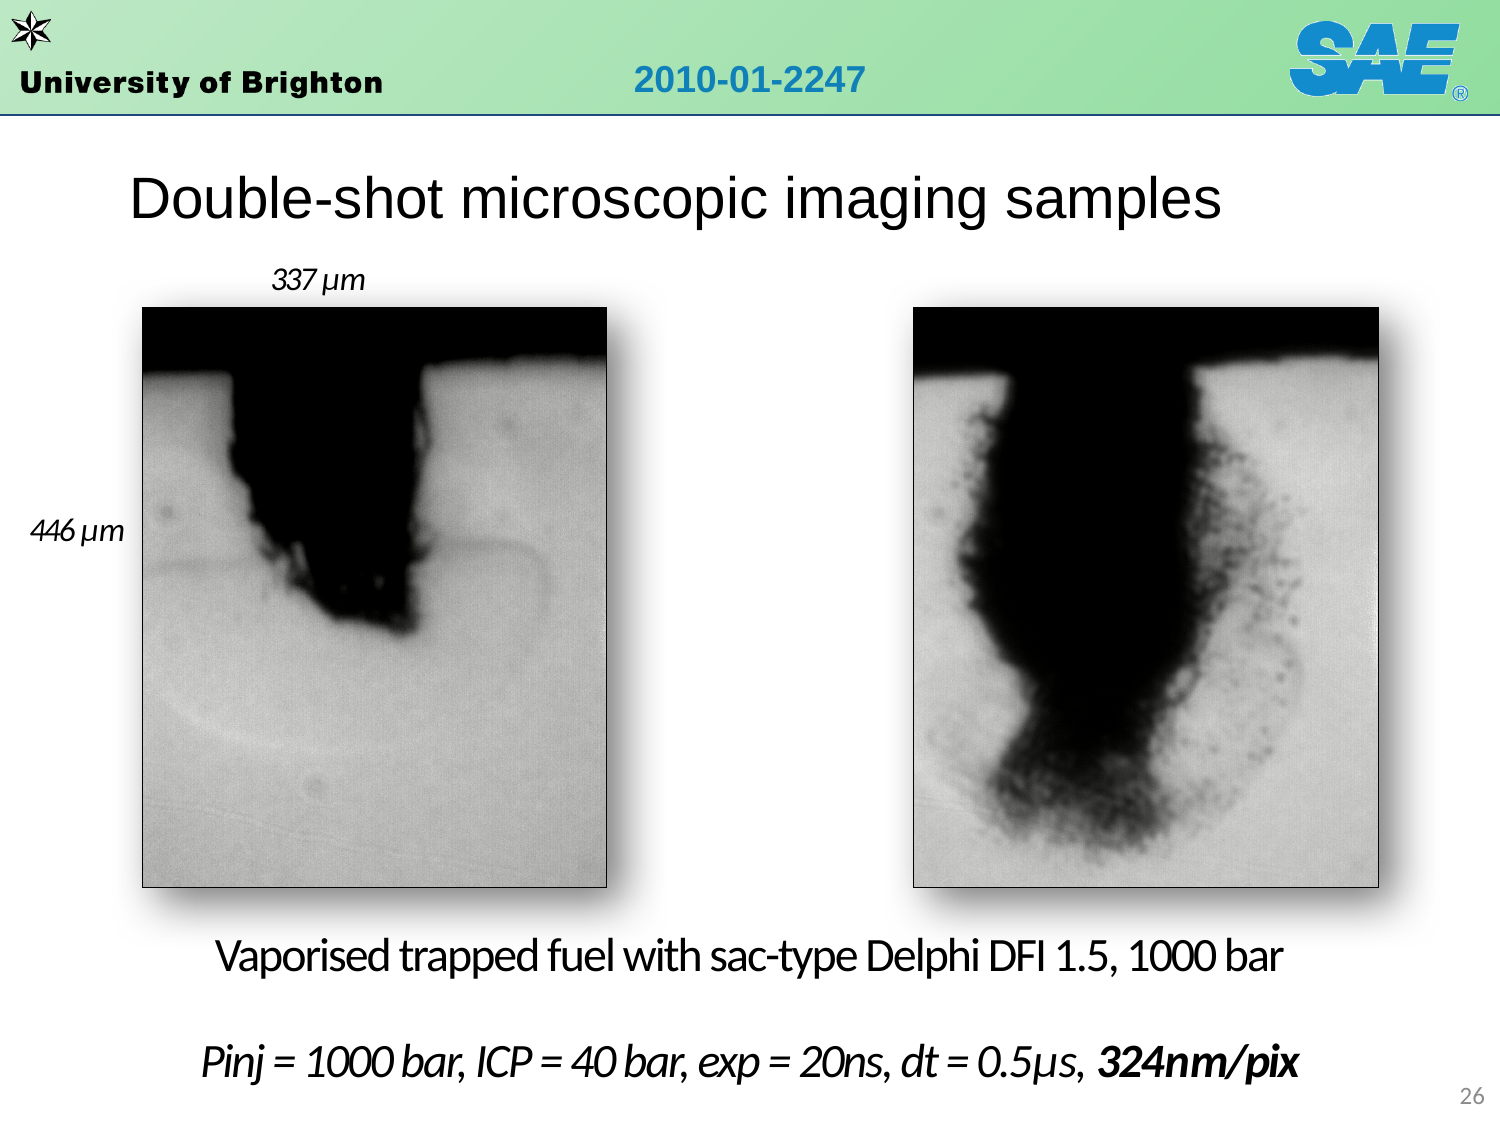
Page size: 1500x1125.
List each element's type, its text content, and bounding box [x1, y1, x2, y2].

text_box Vaporised trapped fuel with sac-type Delphi DFI 1.5, 1000 bar [74, 923, 1425, 981]
text_box 337 µm [162, 257, 475, 293]
picture [913, 307, 1379, 888]
picture [141, 307, 607, 888]
title Double-shot microscopic imaging samples [114, 152, 1465, 305]
slide_number 26 [1149, 1065, 1500, 1125]
picture [7, 0, 393, 110]
text_box Pinj = 1000 bar, ICP = 40 bar, exp = 20ns, dt = 0.5µs, 324nm/pix [86, 1029, 1414, 1087]
text_box 446 µm [23, 507, 124, 548]
picture [1290, 21, 1468, 101]
